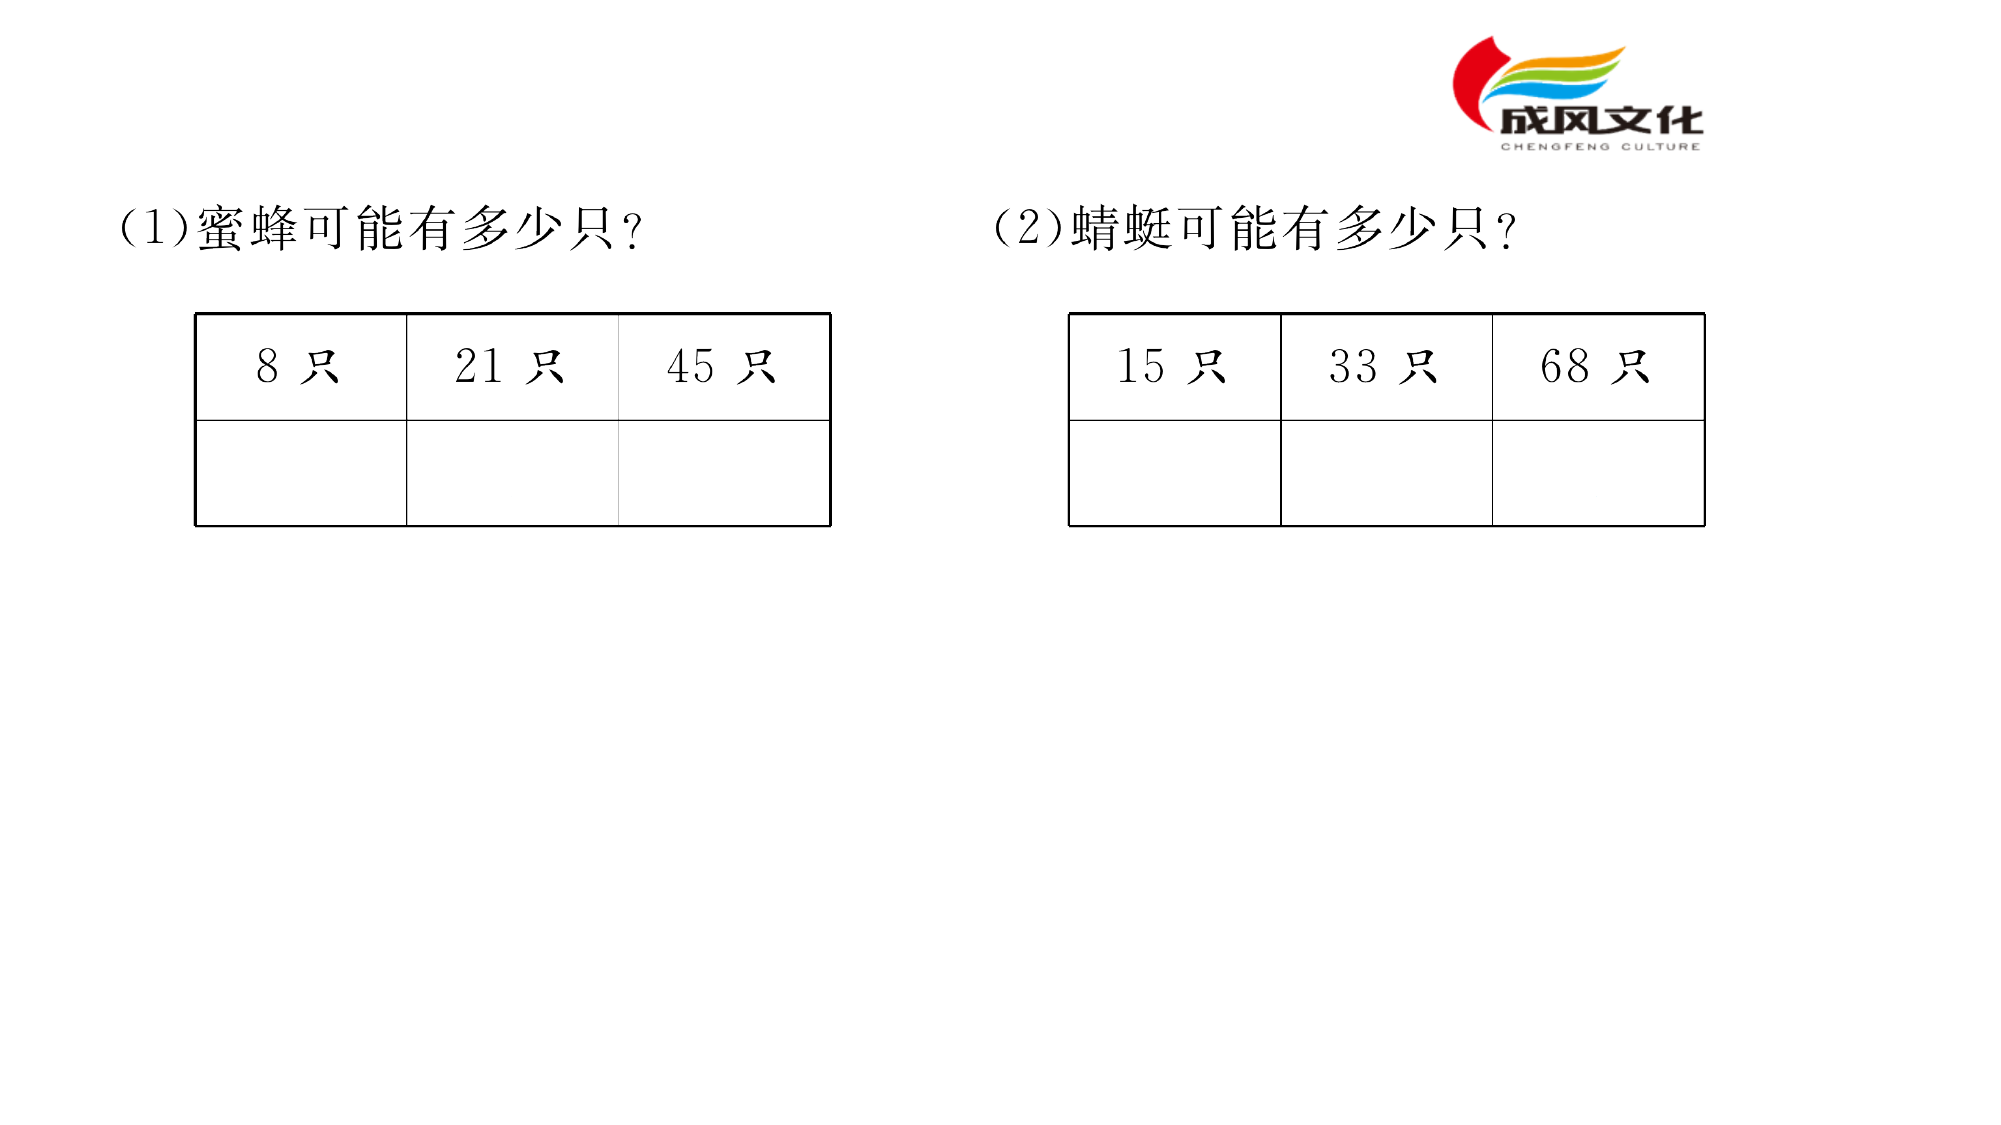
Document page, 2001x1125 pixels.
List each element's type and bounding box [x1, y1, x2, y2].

picture [118, 30, 2000, 543]
